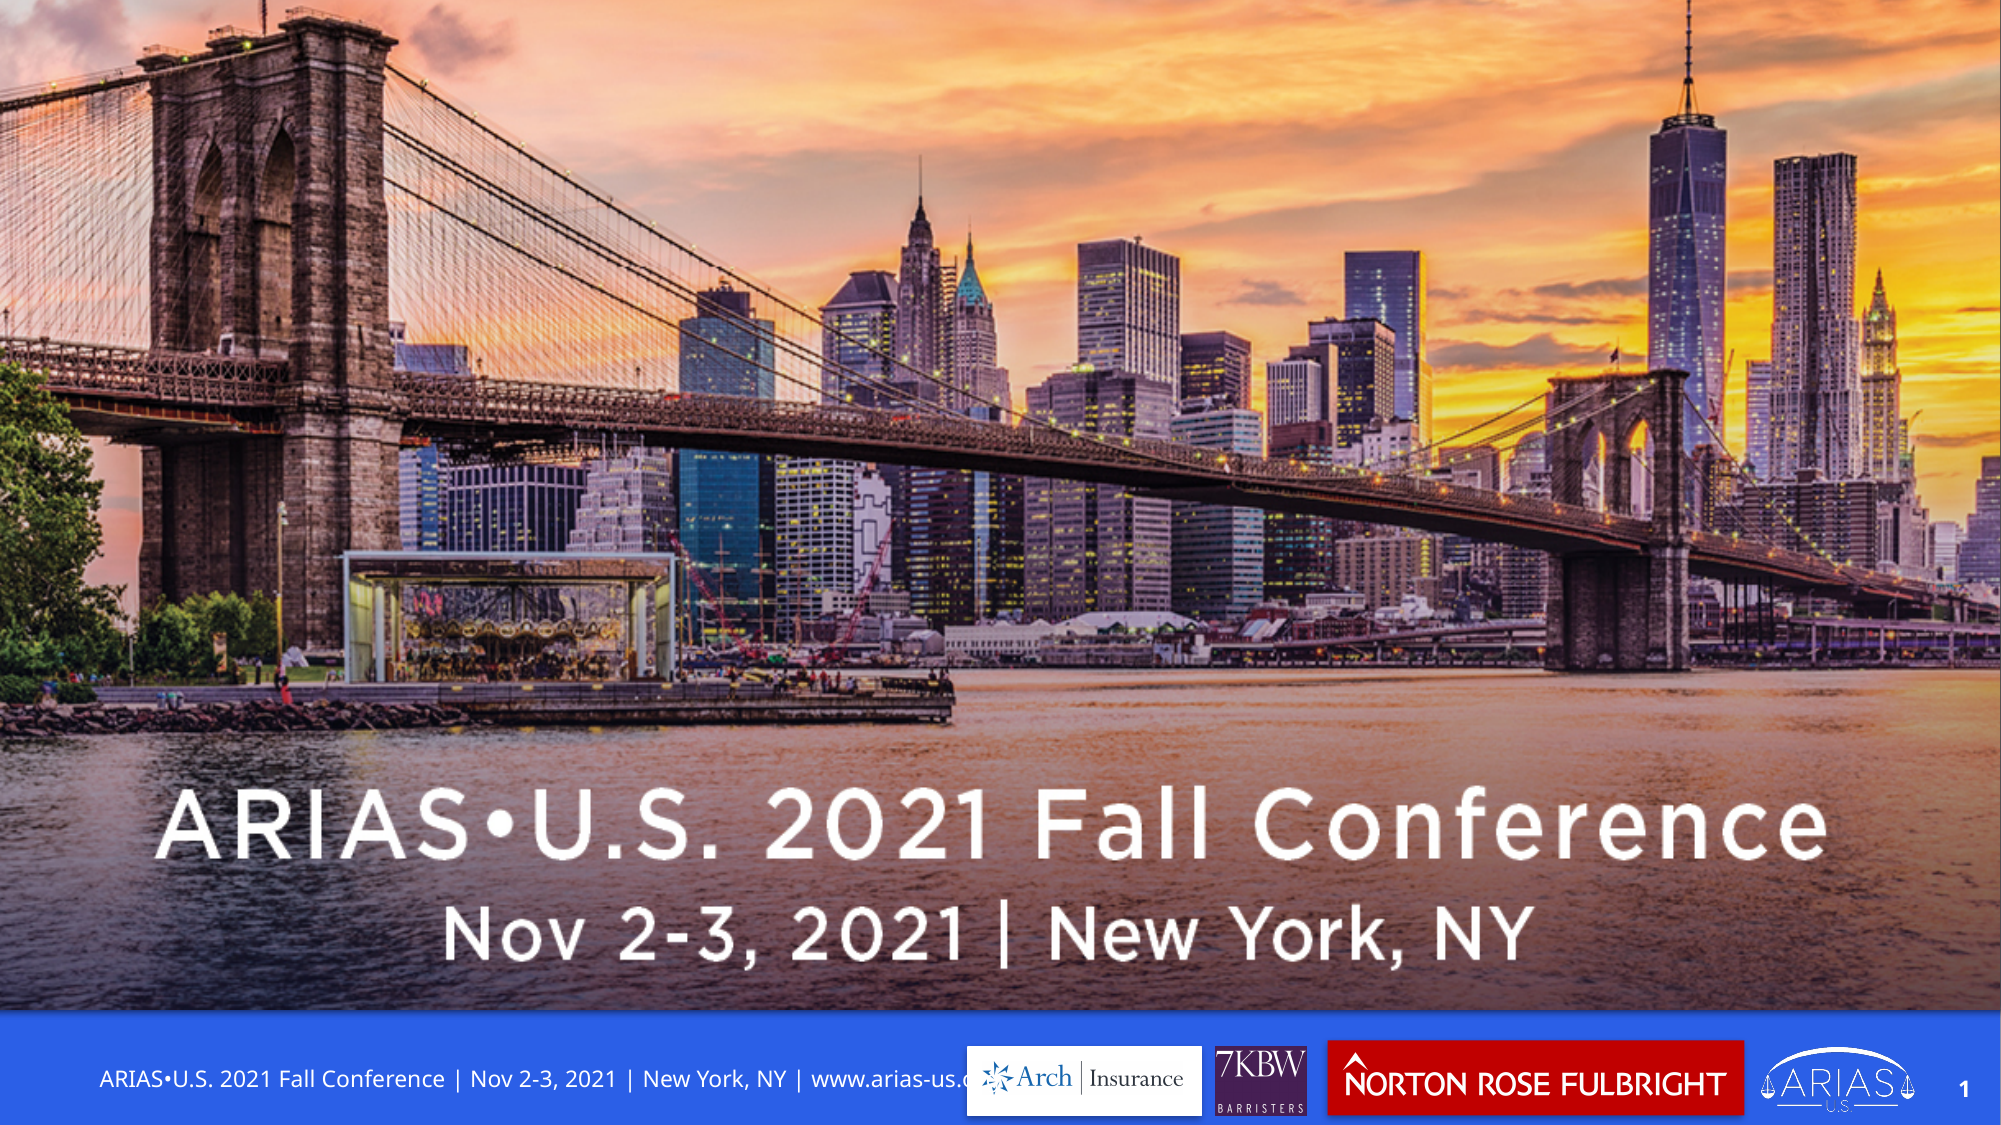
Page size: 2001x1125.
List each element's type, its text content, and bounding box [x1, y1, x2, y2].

picture [1215, 1046, 1307, 1116]
picture [1325, 1039, 1745, 1114]
picture [0, 0, 2001, 1010]
picture [982, 1061, 1183, 1095]
slide_number 1 [1940, 1074, 1990, 1122]
picture [1759, 1044, 1916, 1114]
